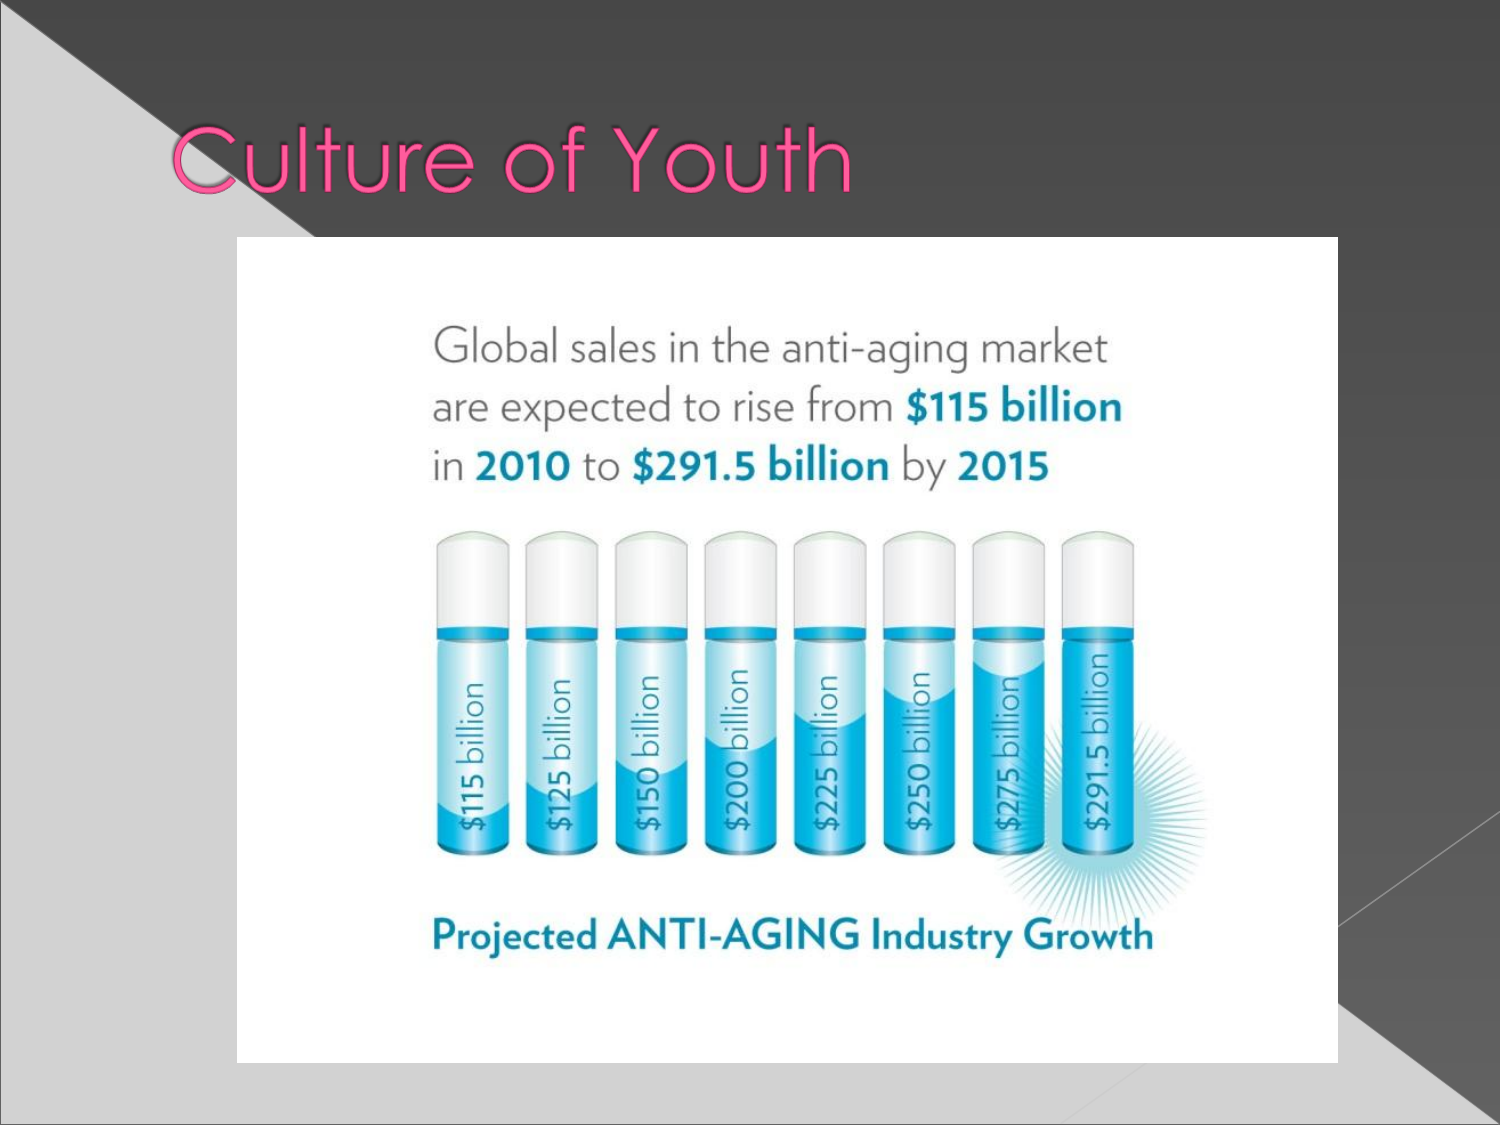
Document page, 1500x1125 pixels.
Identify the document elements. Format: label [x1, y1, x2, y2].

title [74, 43, 1426, 274]
picture [237, 237, 1338, 1063]
